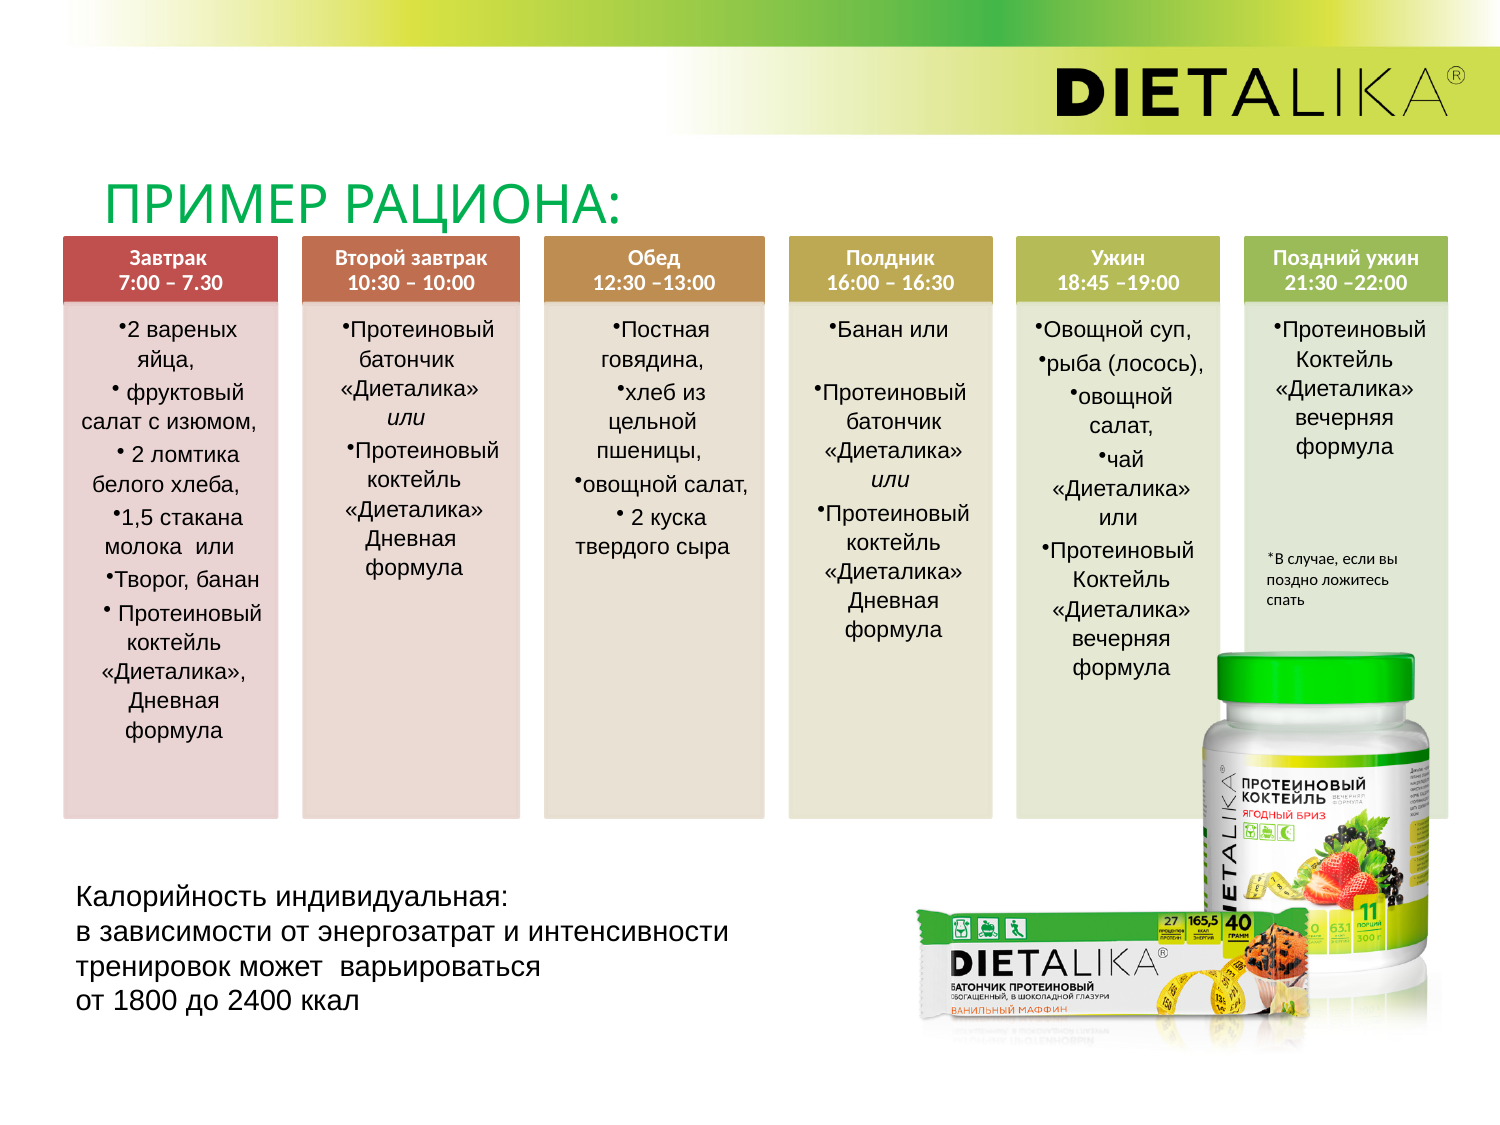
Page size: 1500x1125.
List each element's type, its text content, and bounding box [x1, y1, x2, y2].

text_box Пример рациона: [88, 162, 652, 199]
picture [0, 0, 1500, 1125]
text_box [64, 200, 1448, 855]
text_box Калорийность индивидуальная: в зависимости от энергозатрат и интенсивности тренировок может варьироваться от 1800 до 2400 ккал [60, 869, 838, 1025]
